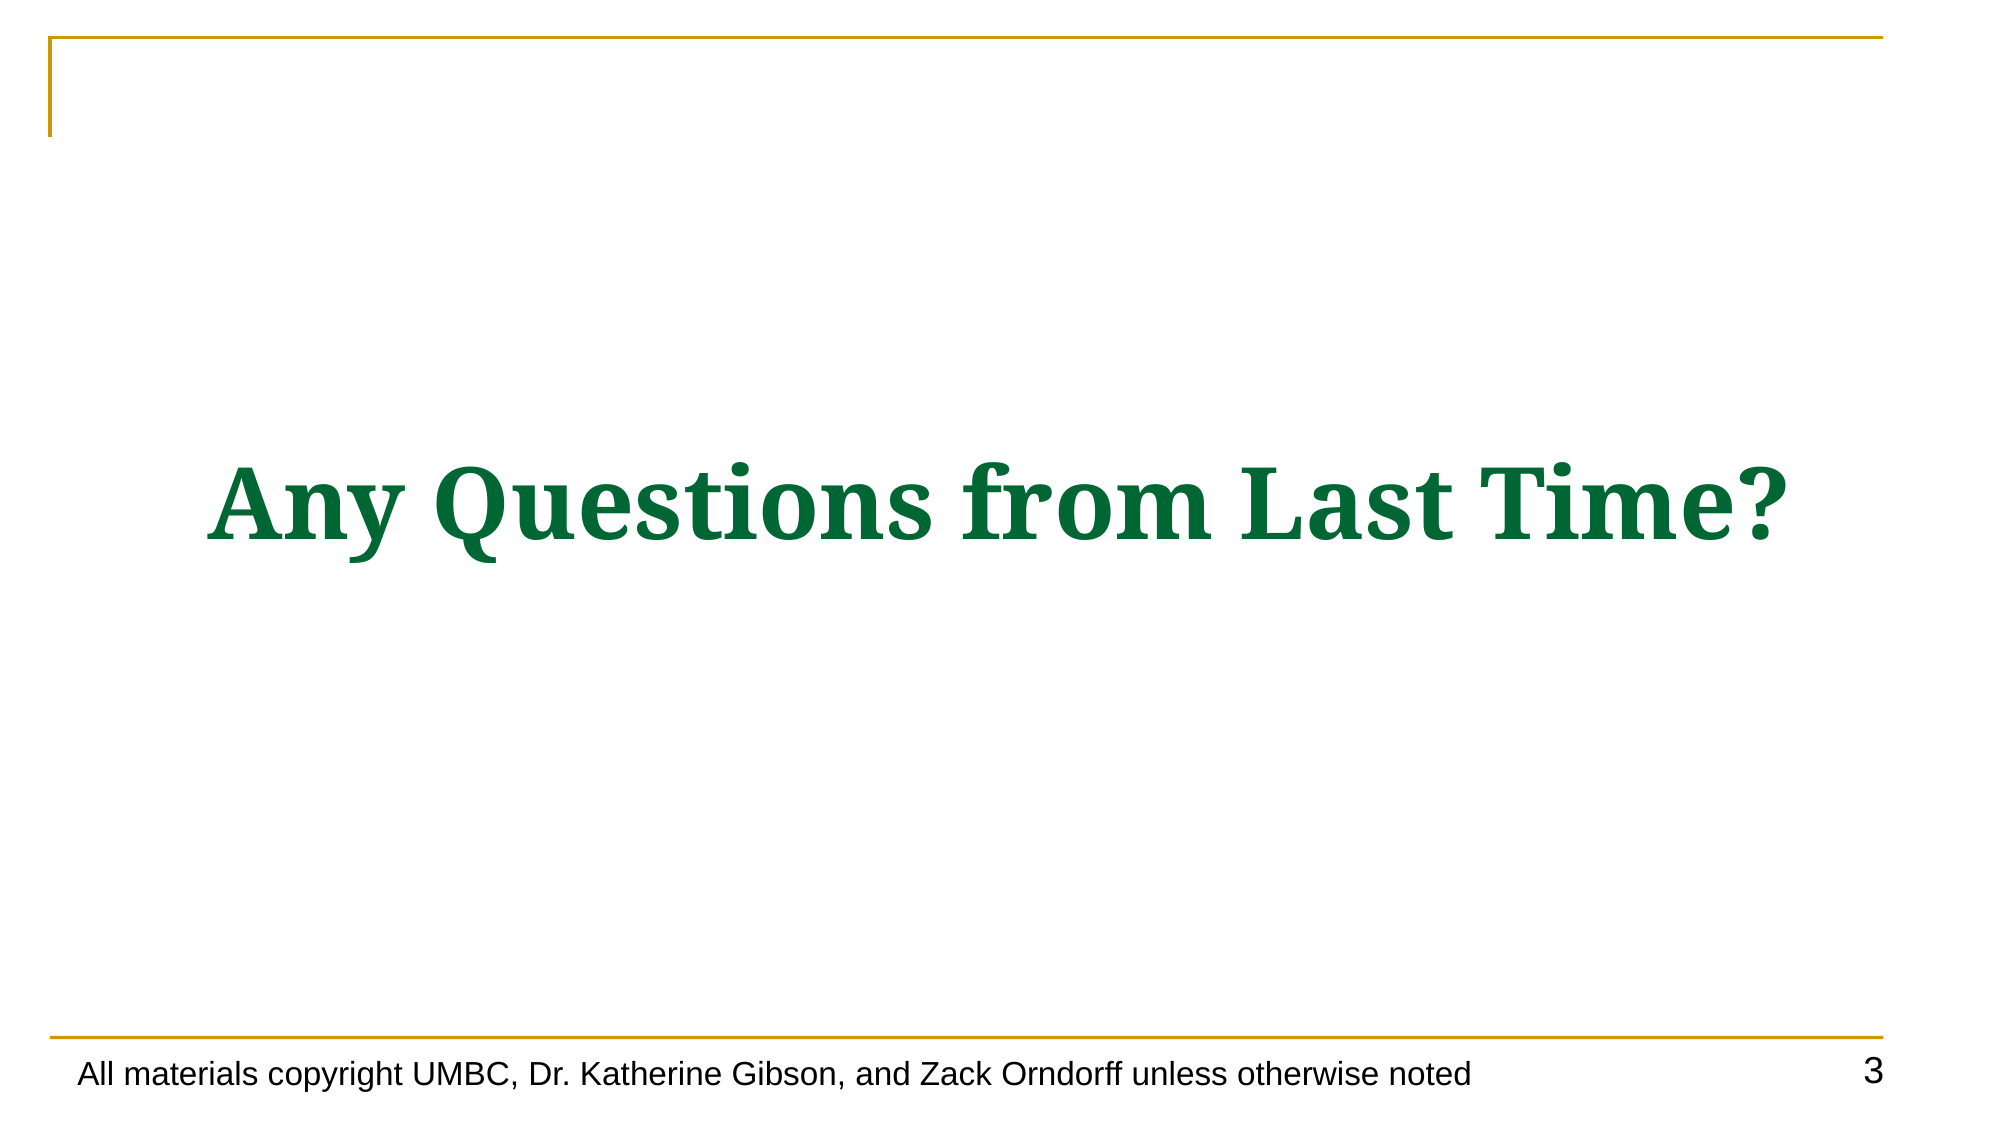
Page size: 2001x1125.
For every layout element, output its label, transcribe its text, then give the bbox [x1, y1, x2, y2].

title Any Questions from Last Time? [150, 375, 1850, 625]
